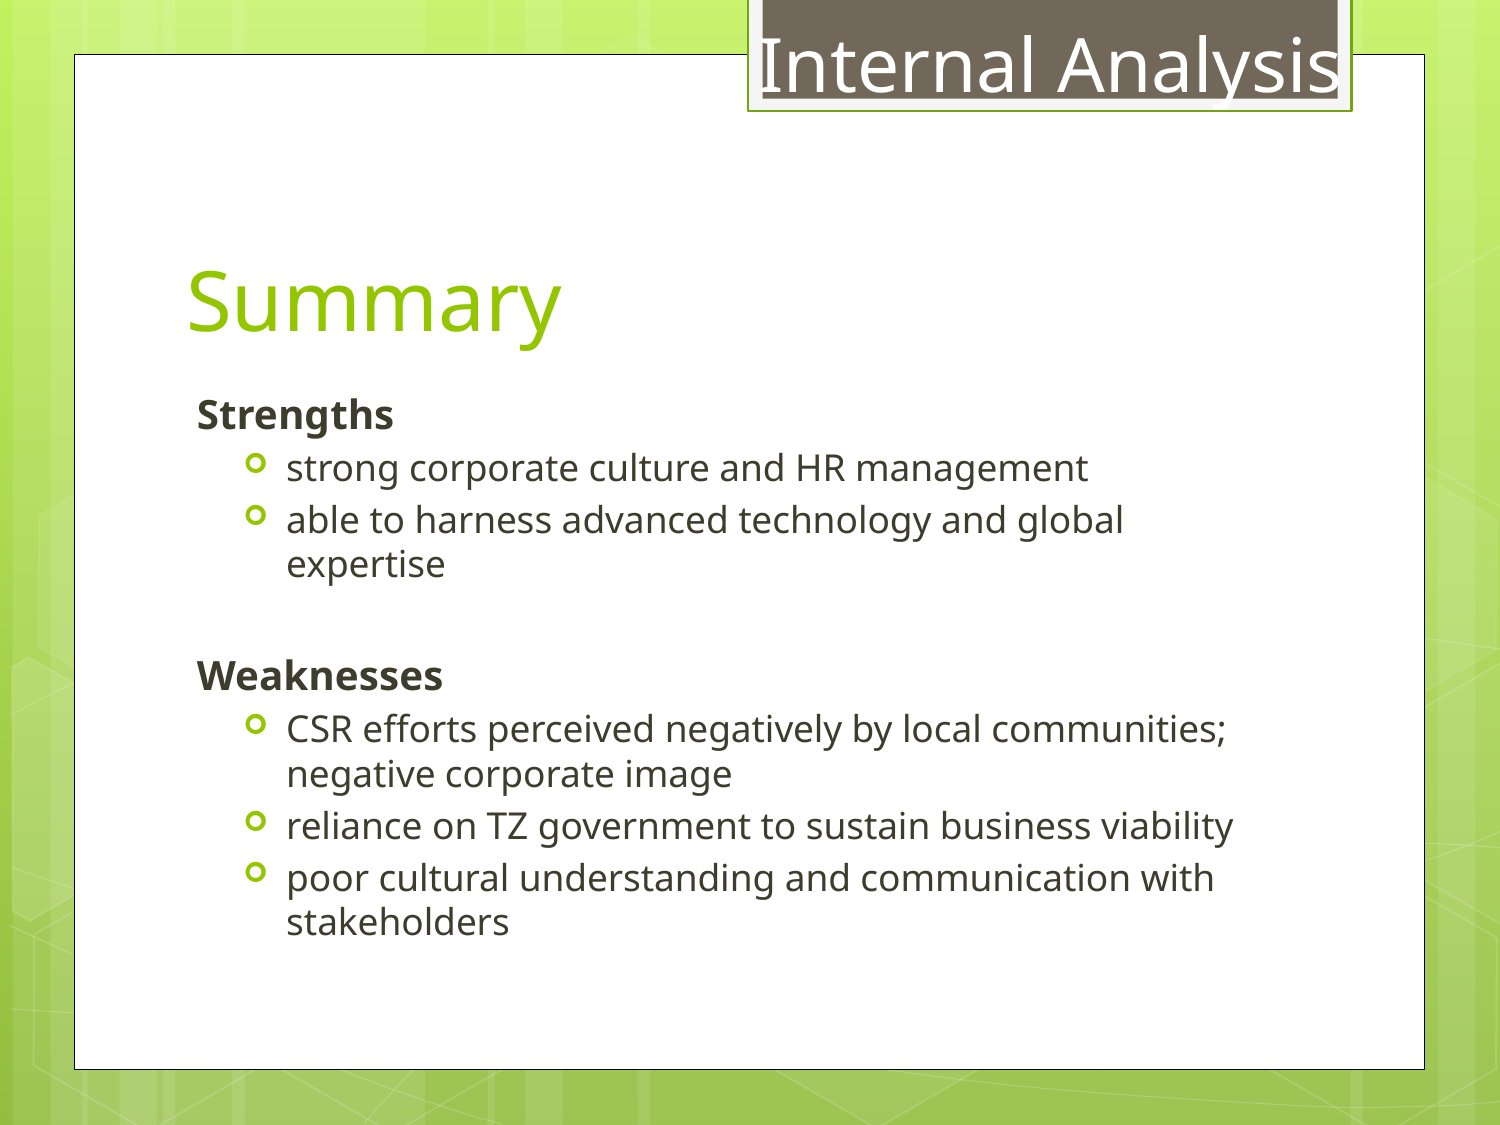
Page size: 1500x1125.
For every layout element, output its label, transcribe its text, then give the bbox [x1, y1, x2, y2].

text_box Internal Analysis [743, 9, 1364, 115]
title Summary [171, 168, 1324, 357]
list Strengths strong corporate culture and HR management able to harness advanced technology and global expertise Weaknesses CSR efforts perceived negatively by local communities; negative corporate image reliance on TZ government to sustain business viability poor cultural understanding and communication with stakeholders [171, 381, 1283, 957]
